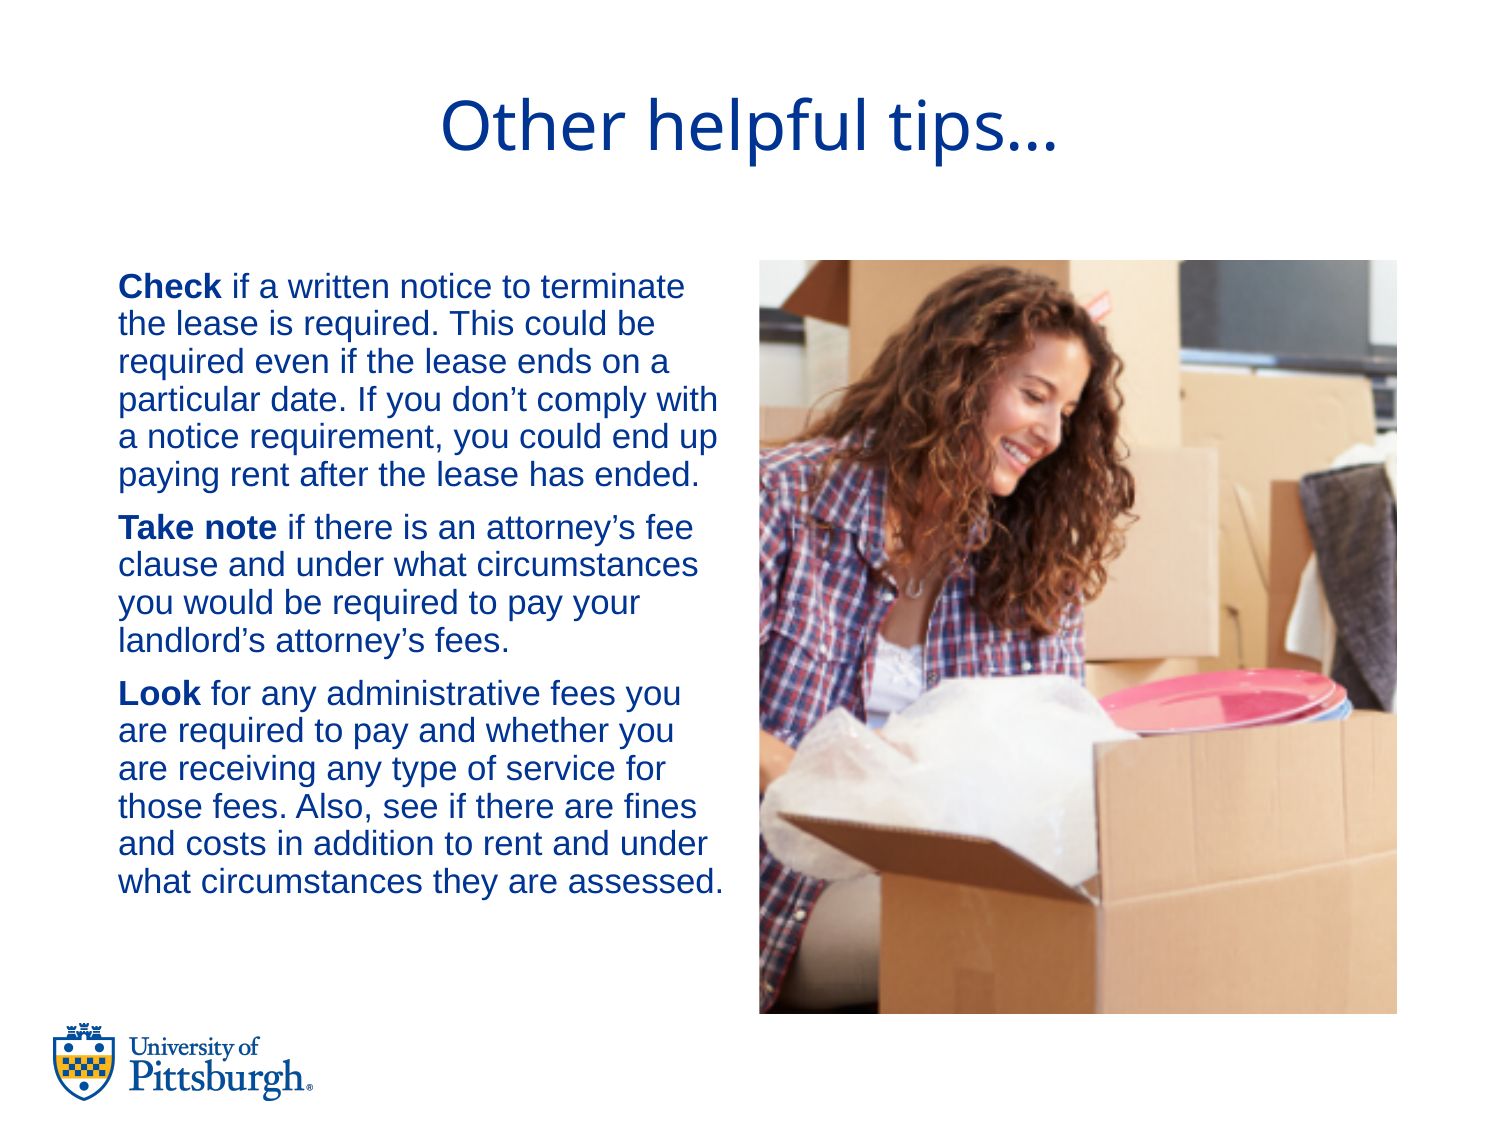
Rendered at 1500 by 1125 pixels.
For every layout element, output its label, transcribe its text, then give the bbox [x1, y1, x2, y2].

picture [759, 260, 1397, 1014]
picture [53, 1023, 313, 1101]
title Other helpful tips… [103, 83, 1397, 261]
list Check if a written notice to terminate the lease is required. This could be required even if the lease ends on a particular date. If you don’t comply with a notice requirement, you could end up paying rent after the lease has ended. Take note if there is an attorney’s fee clause and under what circumstances you would be required to pay your landlord’s attorney’s fees. Look for any administrative fees you are required to pay and whether you are receiving any type of service for those fees. Also, see if there are fines and costs in addition to rent and under what circumstances they are assessed. [103, 260, 741, 1014]
